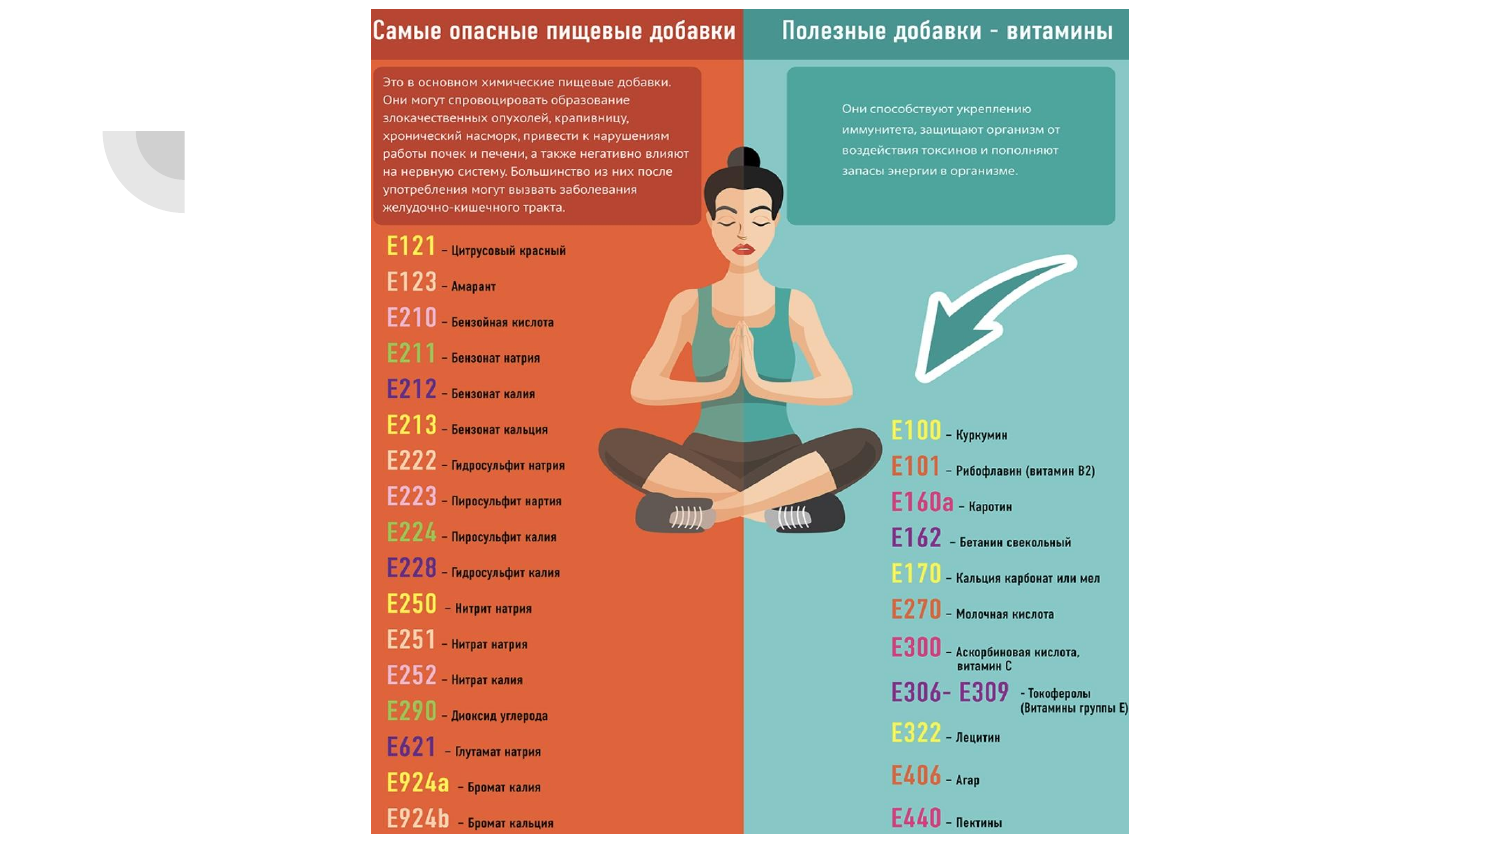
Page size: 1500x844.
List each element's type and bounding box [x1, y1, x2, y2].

picture [371, 9, 1129, 835]
